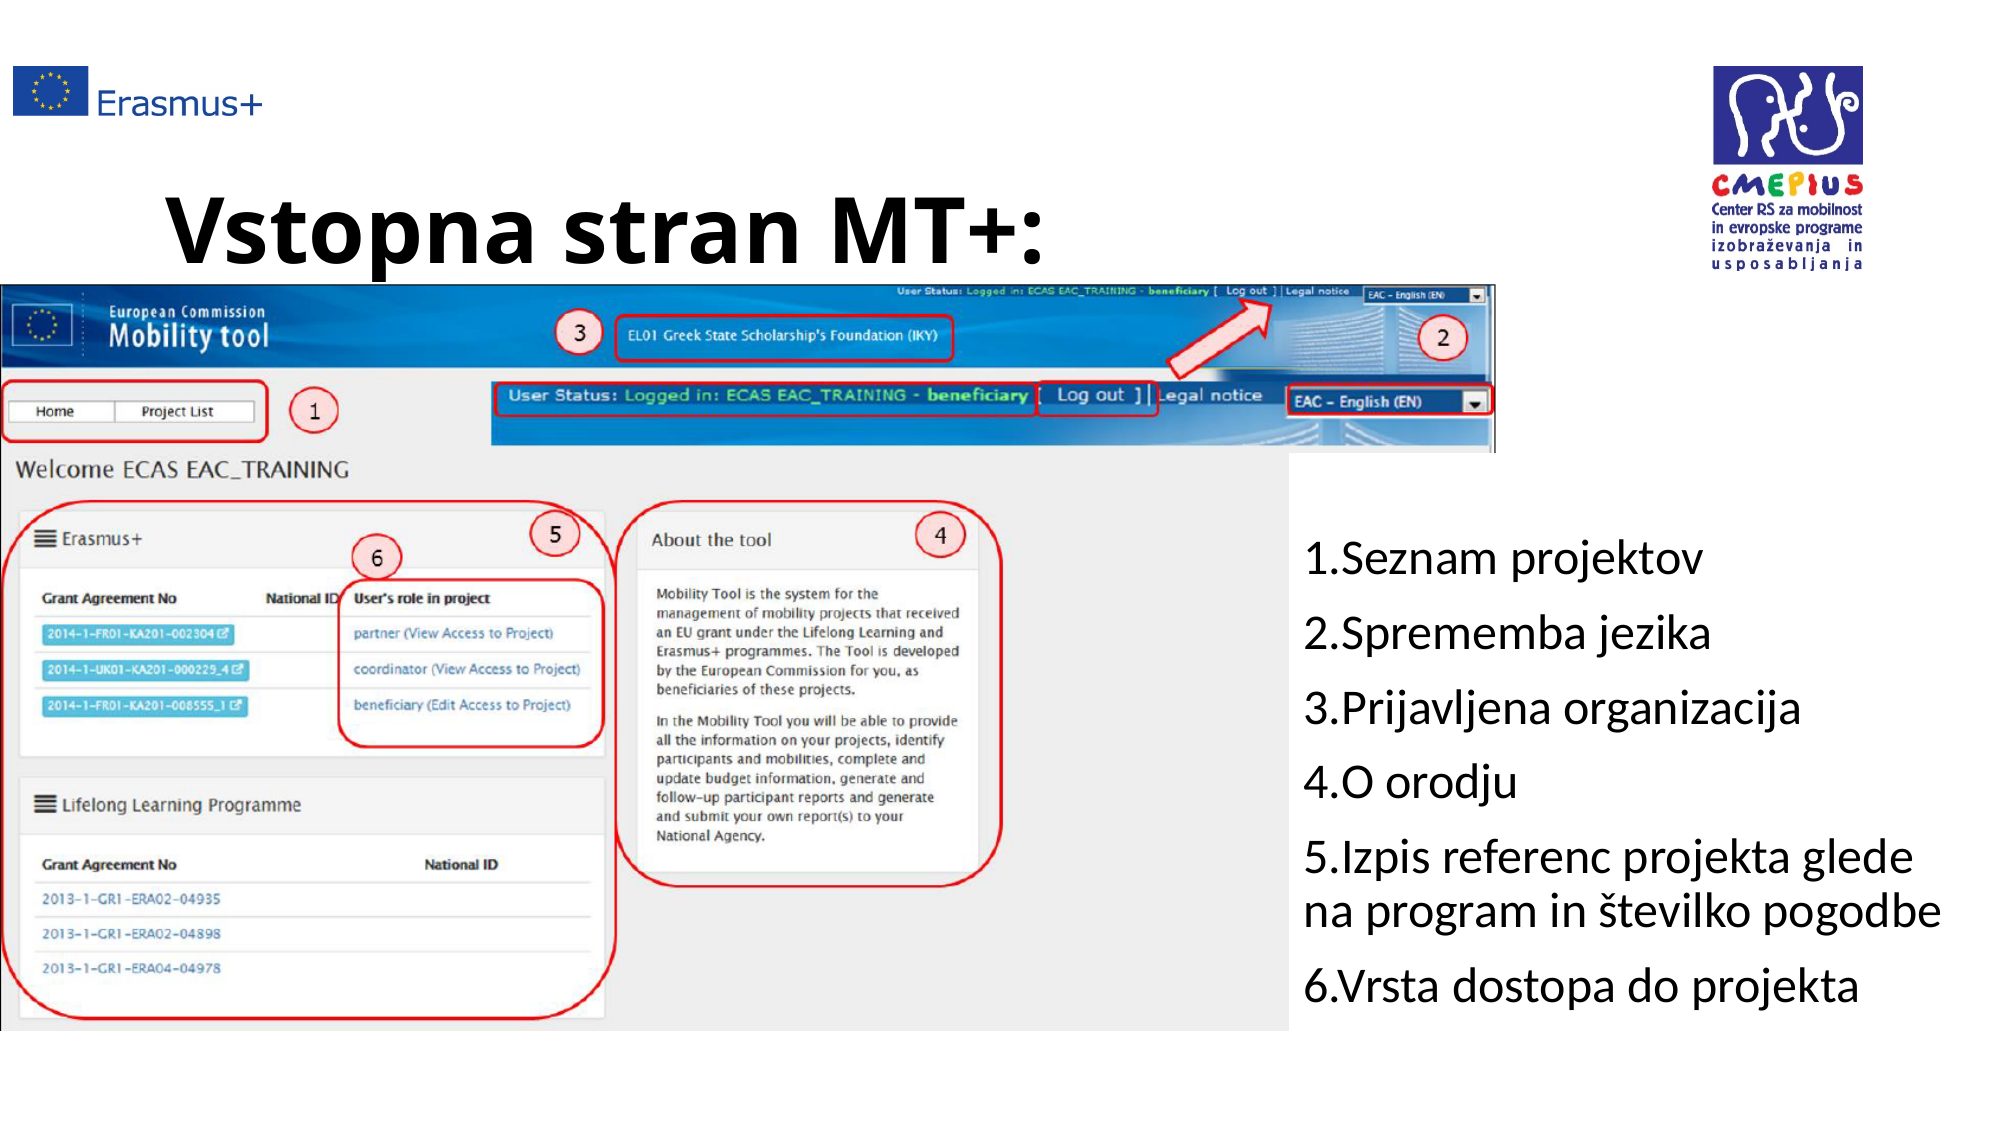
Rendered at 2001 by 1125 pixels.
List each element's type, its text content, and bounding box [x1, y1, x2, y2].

picture [13, 66, 262, 116]
text_box 1.Seznam projektov 2.Sprememba jezika 3.Prijavljena organizacija 4.O orodju 5.Izpis referenc projekta glede na program in številko pogodbe 6.Vrsta dostopa do projekta [1289, 453, 1974, 1125]
picture [1712, 66, 1863, 125]
picture [0, 282, 1498, 1031]
title Vstopna stran MT+: [150, 125, 1875, 343]
